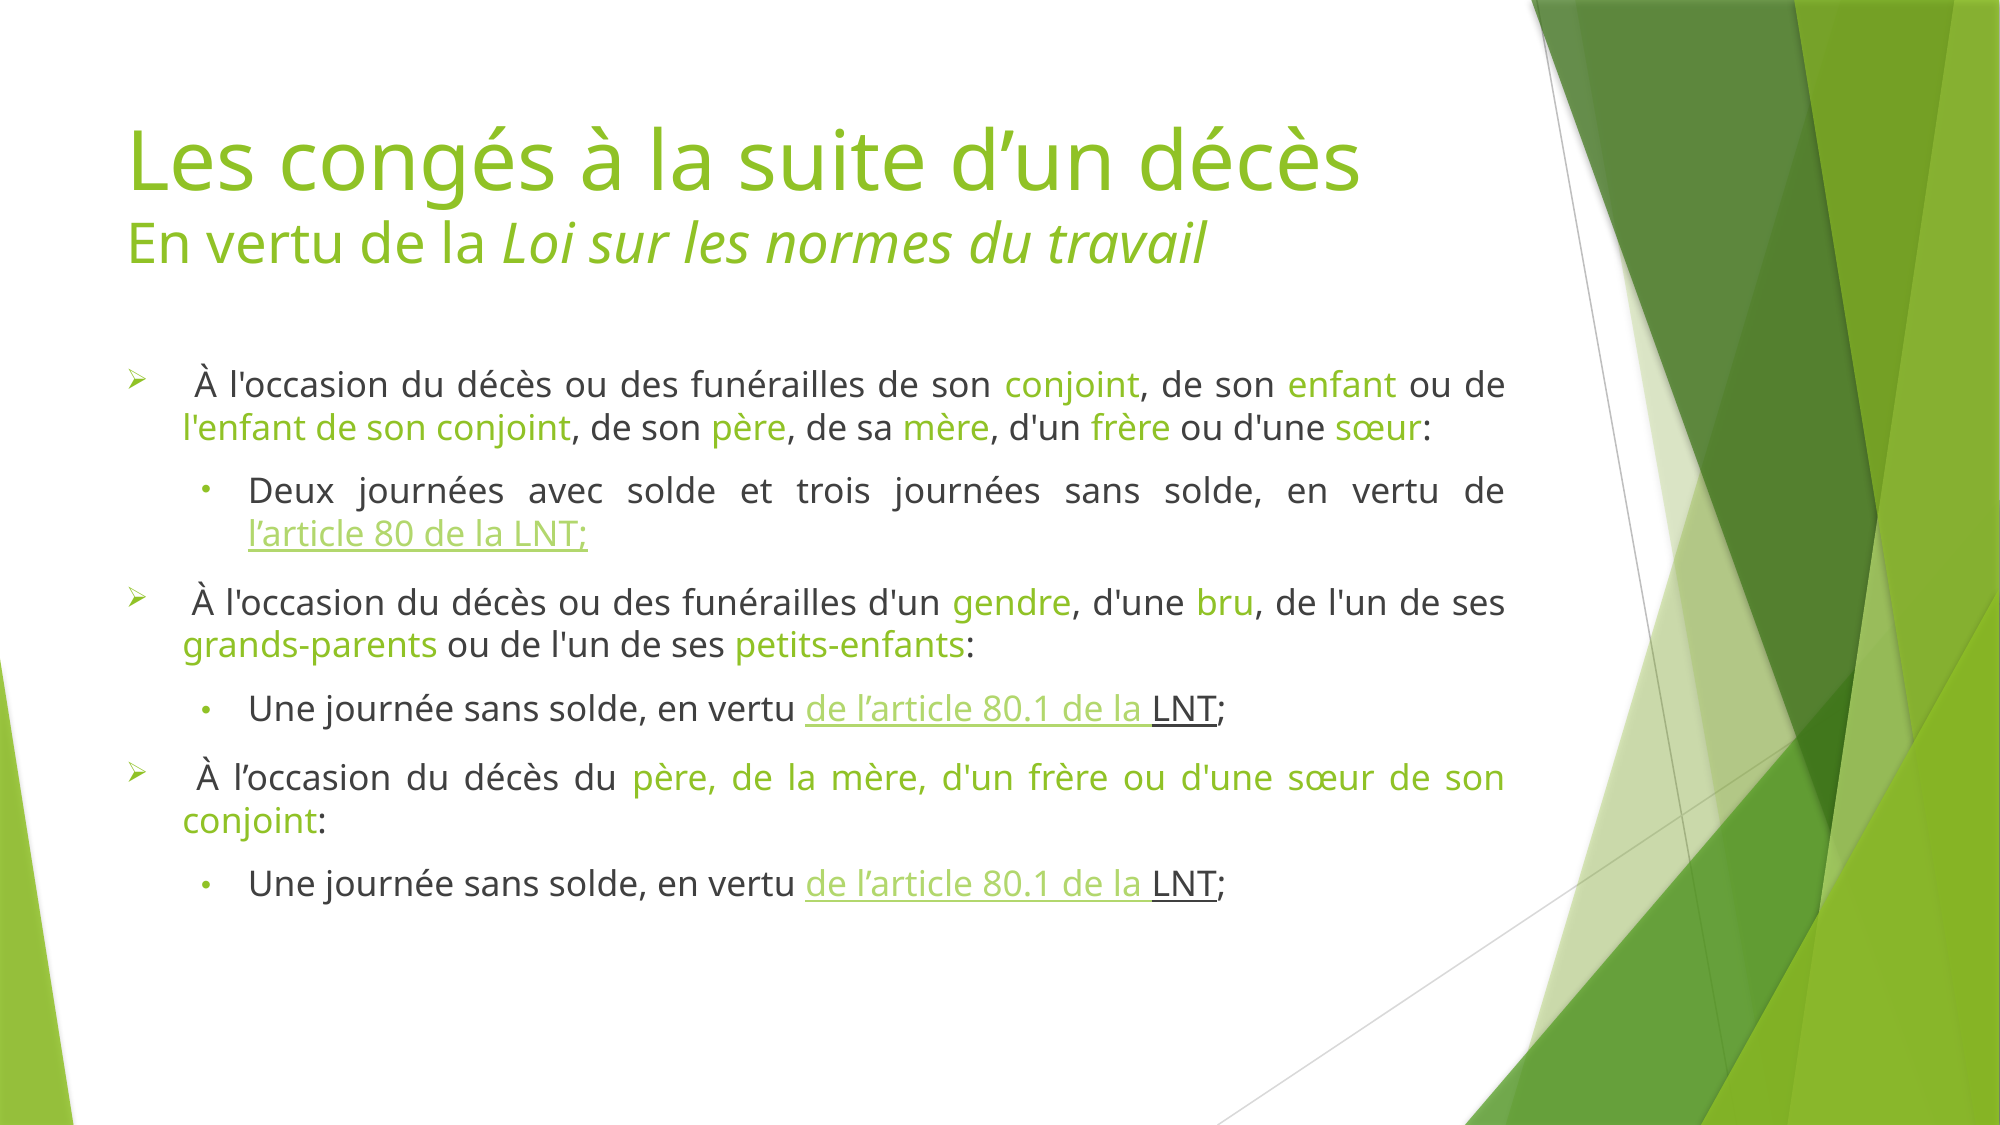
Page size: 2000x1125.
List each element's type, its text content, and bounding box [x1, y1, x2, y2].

list À l'occasion du décès ou des funérailles de son conjoint, de son enfant ou de l'enfant de son conjoint, de son père, de sa mère, d'un frère ou d'une sœur: Deux journées avec solde et trois journées sans solde, en vertu de l’article 80 de la LNT; À l'occasion du décès ou des funérailles d'un gendre, d'une bru, de l'un de ses grands-parents ou de l'un de ses petits-enfants: Une journée sans solde, en vertu de l’article 80.1 de la LNT; À l’occasion du décès du père, de la mère, d'un frère ou d'une sœur de son conjoint: Une journée sans solde, en vertu de l’article 80.1 de la LNT; [111, 354, 1521, 992]
title Les congés à la suite d’un décès En vertu de la Loi sur les normes du travail [111, 99, 1521, 317]
